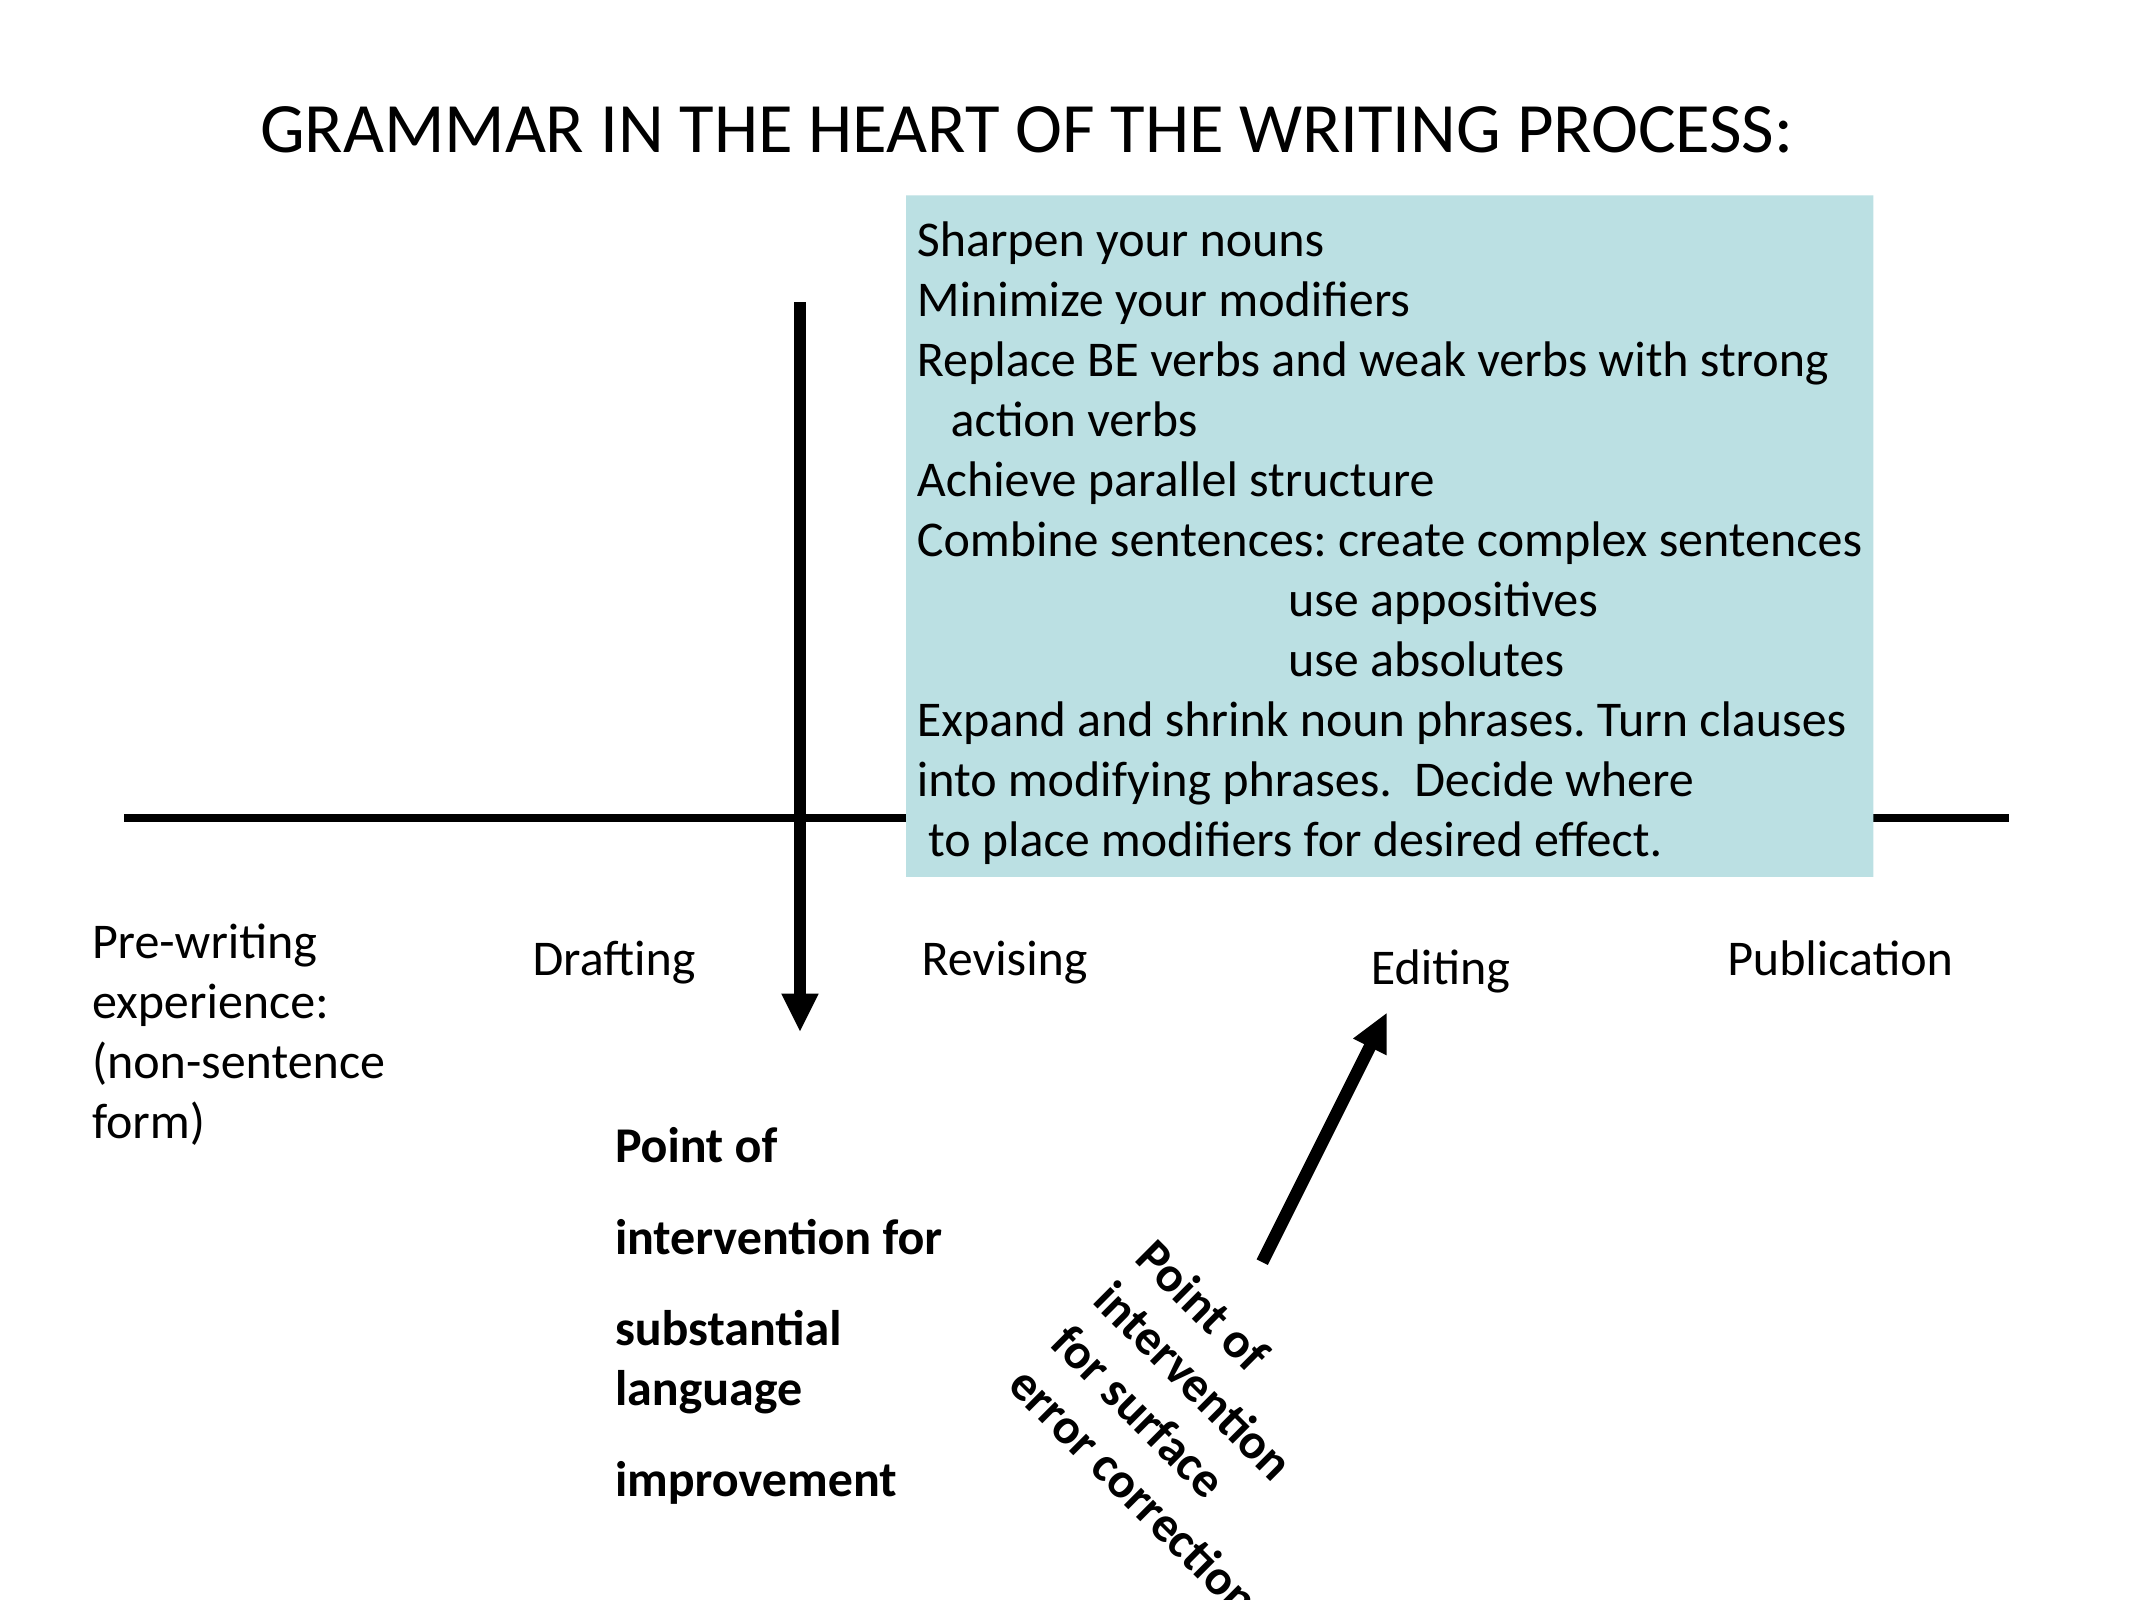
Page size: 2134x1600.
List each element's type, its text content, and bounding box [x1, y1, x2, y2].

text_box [604, 301, 1050, 1103]
text_box Publication [1716, 915, 1964, 997]
text_box Sharpen your nouns Minimize your modifiers Replace BE verbs and weak verbs with strong action verbs Achieve parallel structure Combine sentences: create complex sentences use appositives use absolutes Expand and shrink noun phrases. Turn clauses into modifying phrases. Decide where to place modifiers for desired effect. [906, 195, 1874, 877]
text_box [1172, 1013, 1387, 1453]
text_box Revising [1050, 915, 1099, 997]
text_box Editing [1360, 924, 1521, 1006]
text_box Pre-writing experience: (non-sentence form) [81, 897, 397, 1159]
text_box Drafting [521, 915, 604, 997]
text_box GRAMMAR IN THE HEART OF THE WRITING PROCESS: [249, 71, 1823, 178]
